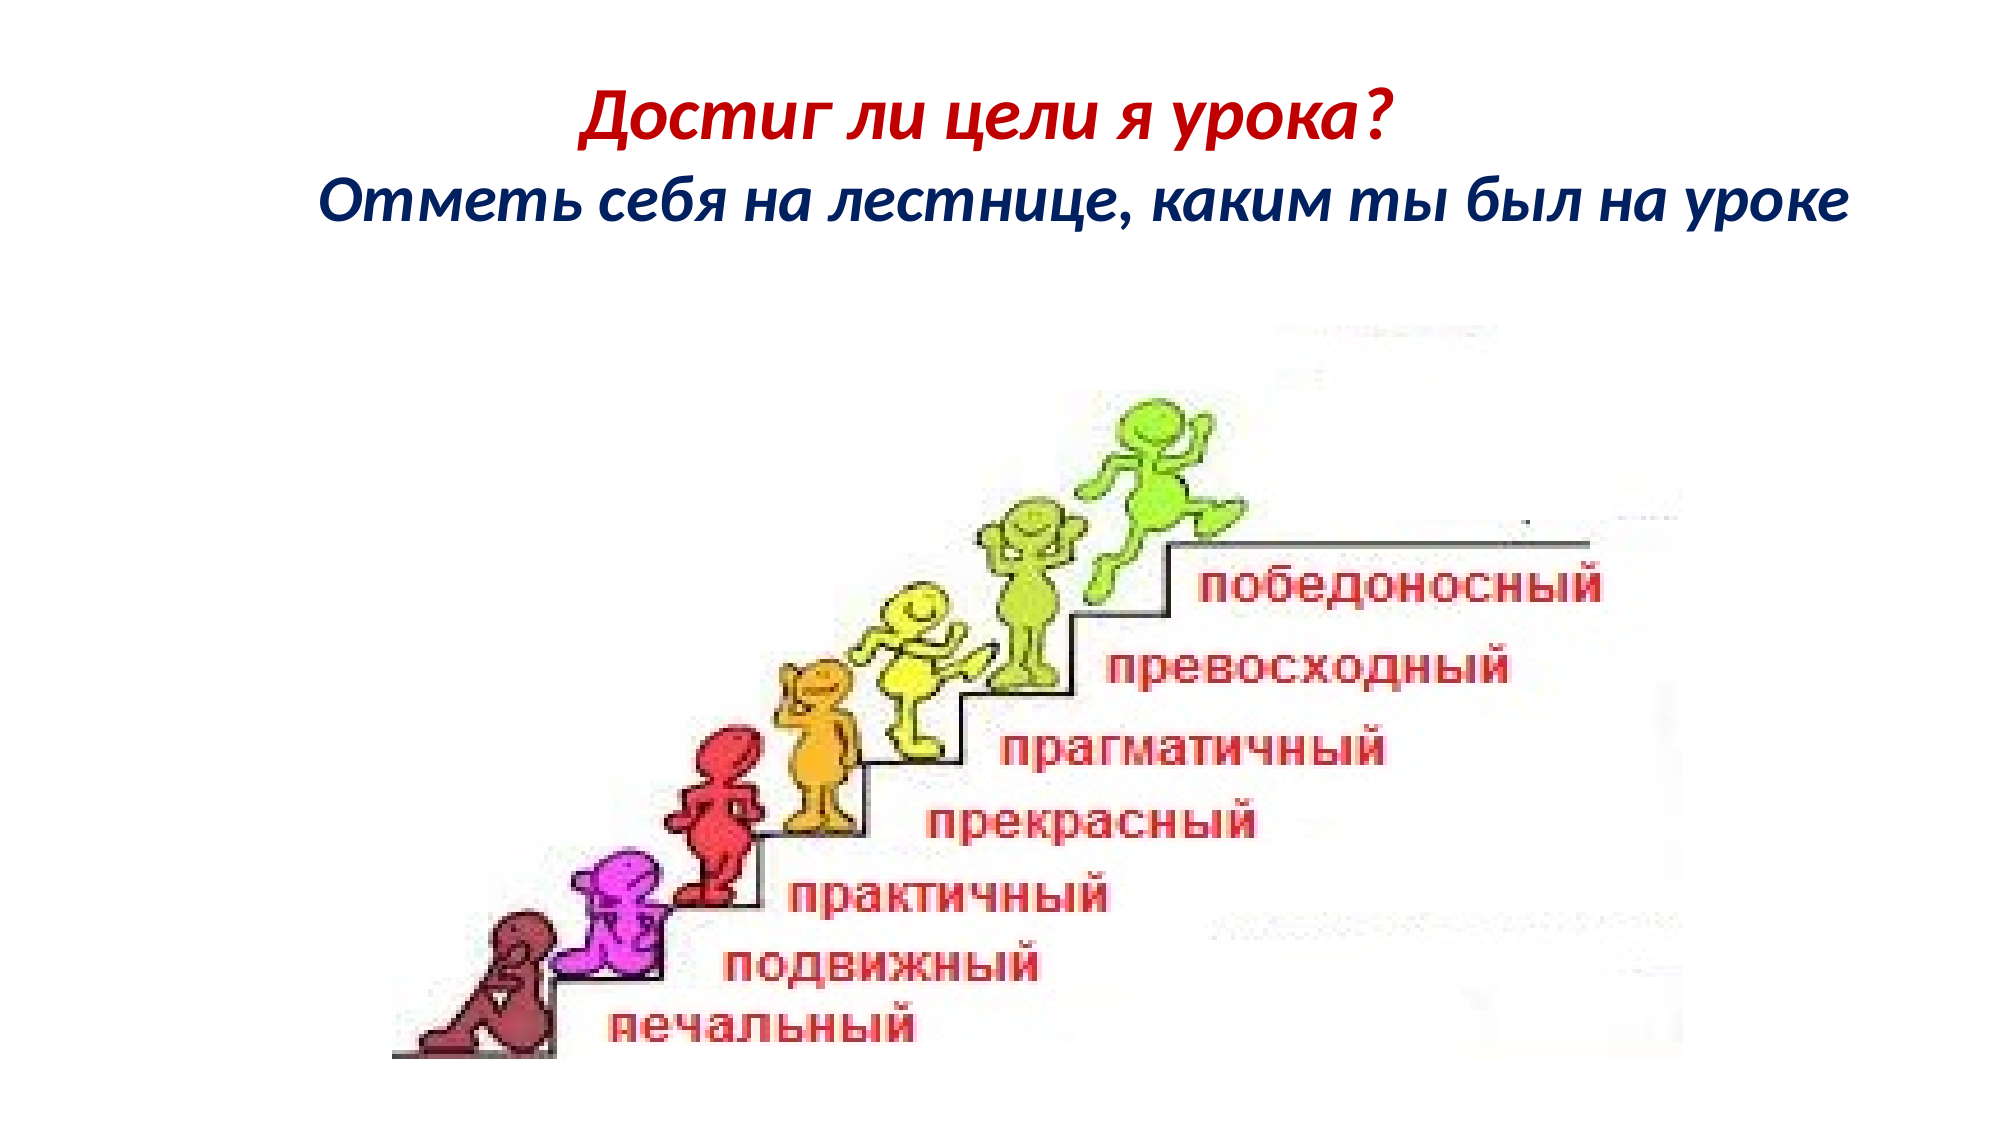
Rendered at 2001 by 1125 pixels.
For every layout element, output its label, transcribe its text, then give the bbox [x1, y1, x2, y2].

picture [392, 325, 1683, 1060]
text_box Достиг ли цели я урока? Отметь себя на лестнице, каким ты был на уроке [27, 57, 1948, 323]
